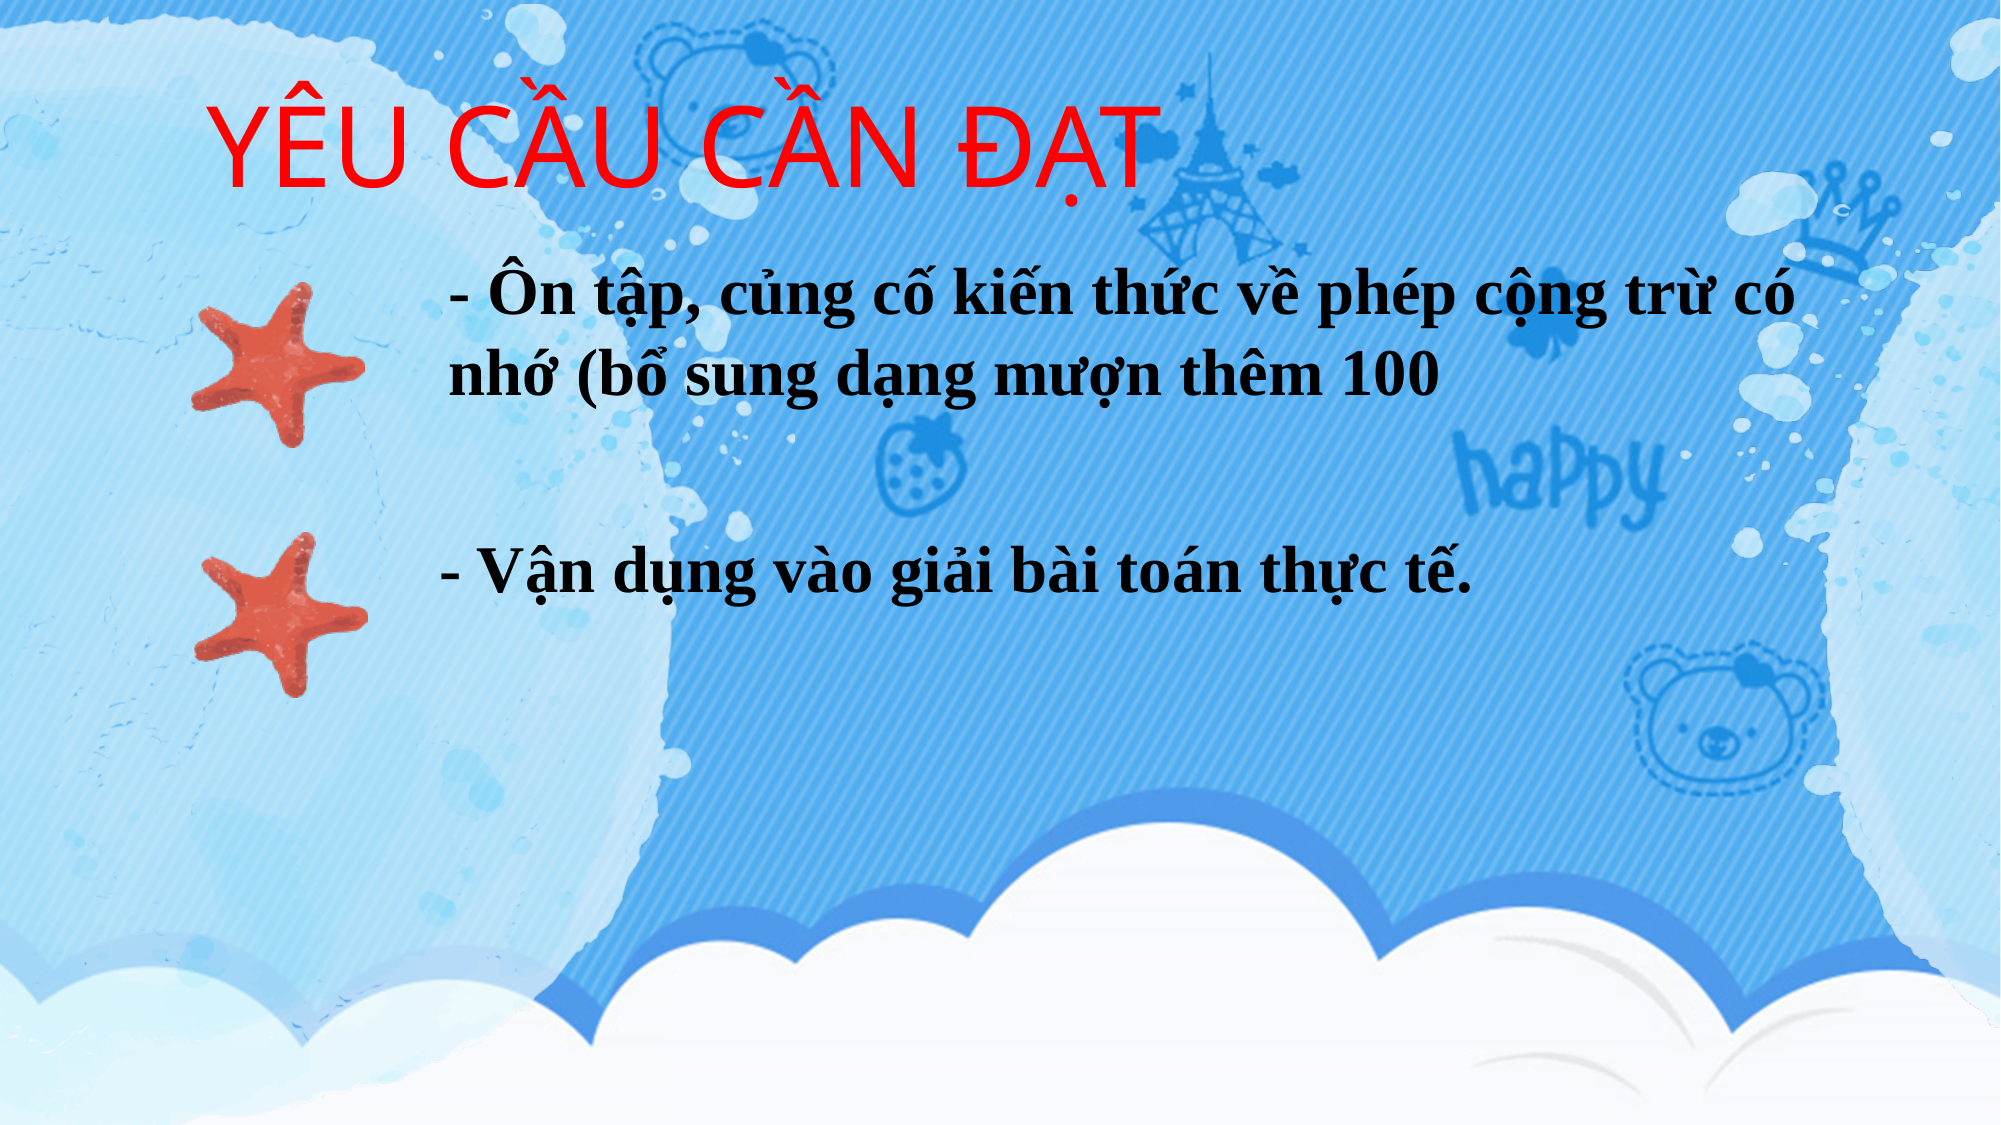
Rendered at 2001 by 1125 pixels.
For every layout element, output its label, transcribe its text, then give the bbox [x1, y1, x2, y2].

text_box - Vận dụng vào giải bài toán thực tế. [796, 516, 1680, 617]
text_box YÊU CẦU CẦN ĐẠT [796, 67, 1262, 218]
text_box - Ôn tập, củng cố kiến thức về phép cộng trừ có nhớ (bổ sung dạng mượn thêm 100 [796, 238, 1680, 419]
picture [0, 0, 2001, 1125]
